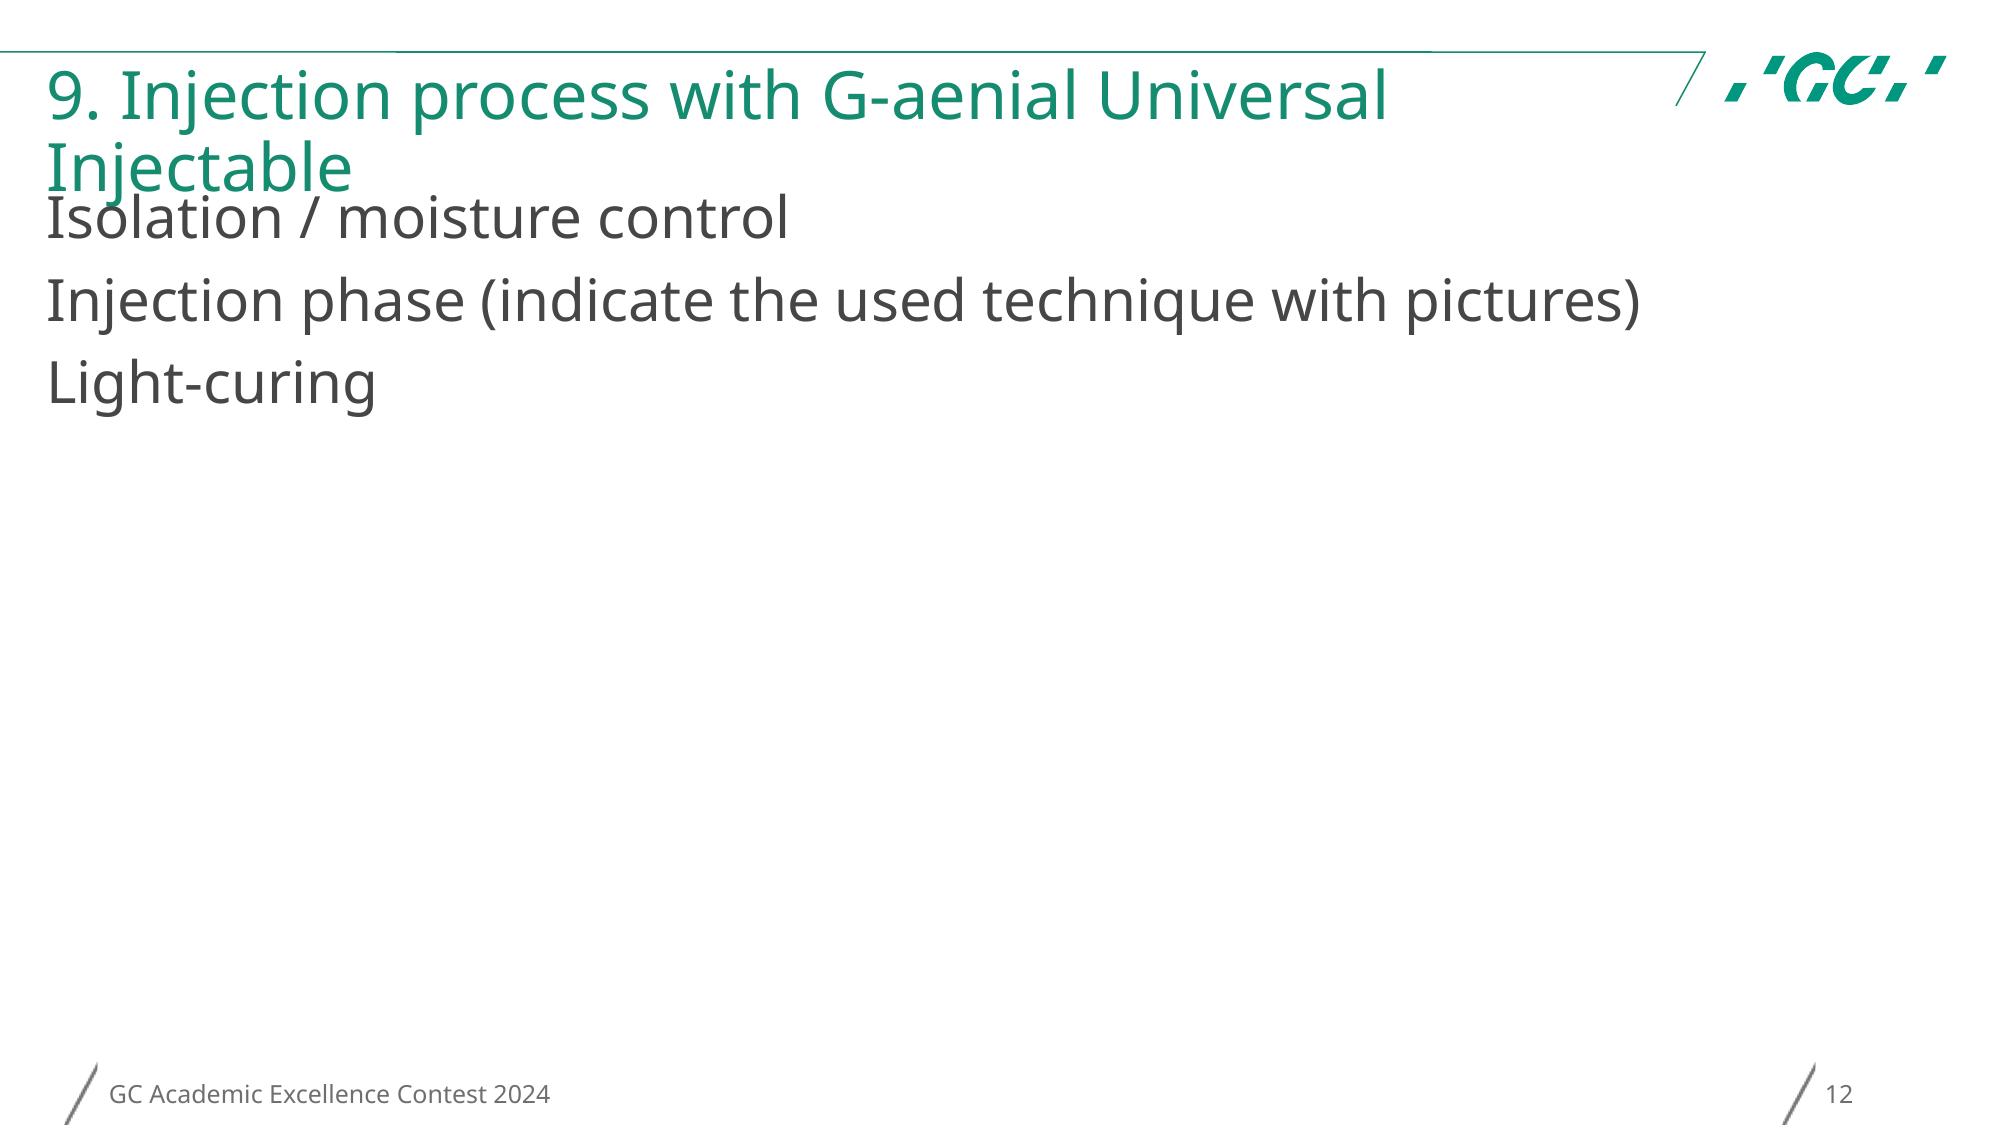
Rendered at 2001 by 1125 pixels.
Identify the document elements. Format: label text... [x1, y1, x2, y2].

footer GC Academic Excellence Contest 2024 [93, 1063, 769, 1124]
picture [1724, 52, 1947, 105]
list Isolation / moisture control Injection phase (indicate the used technique with pictures) Light-curing [31, 172, 1969, 1053]
title 9. Injection process with G-aenial Universal Injectable [31, 54, 1638, 172]
slide_number 12 [1810, 1065, 1964, 1125]
